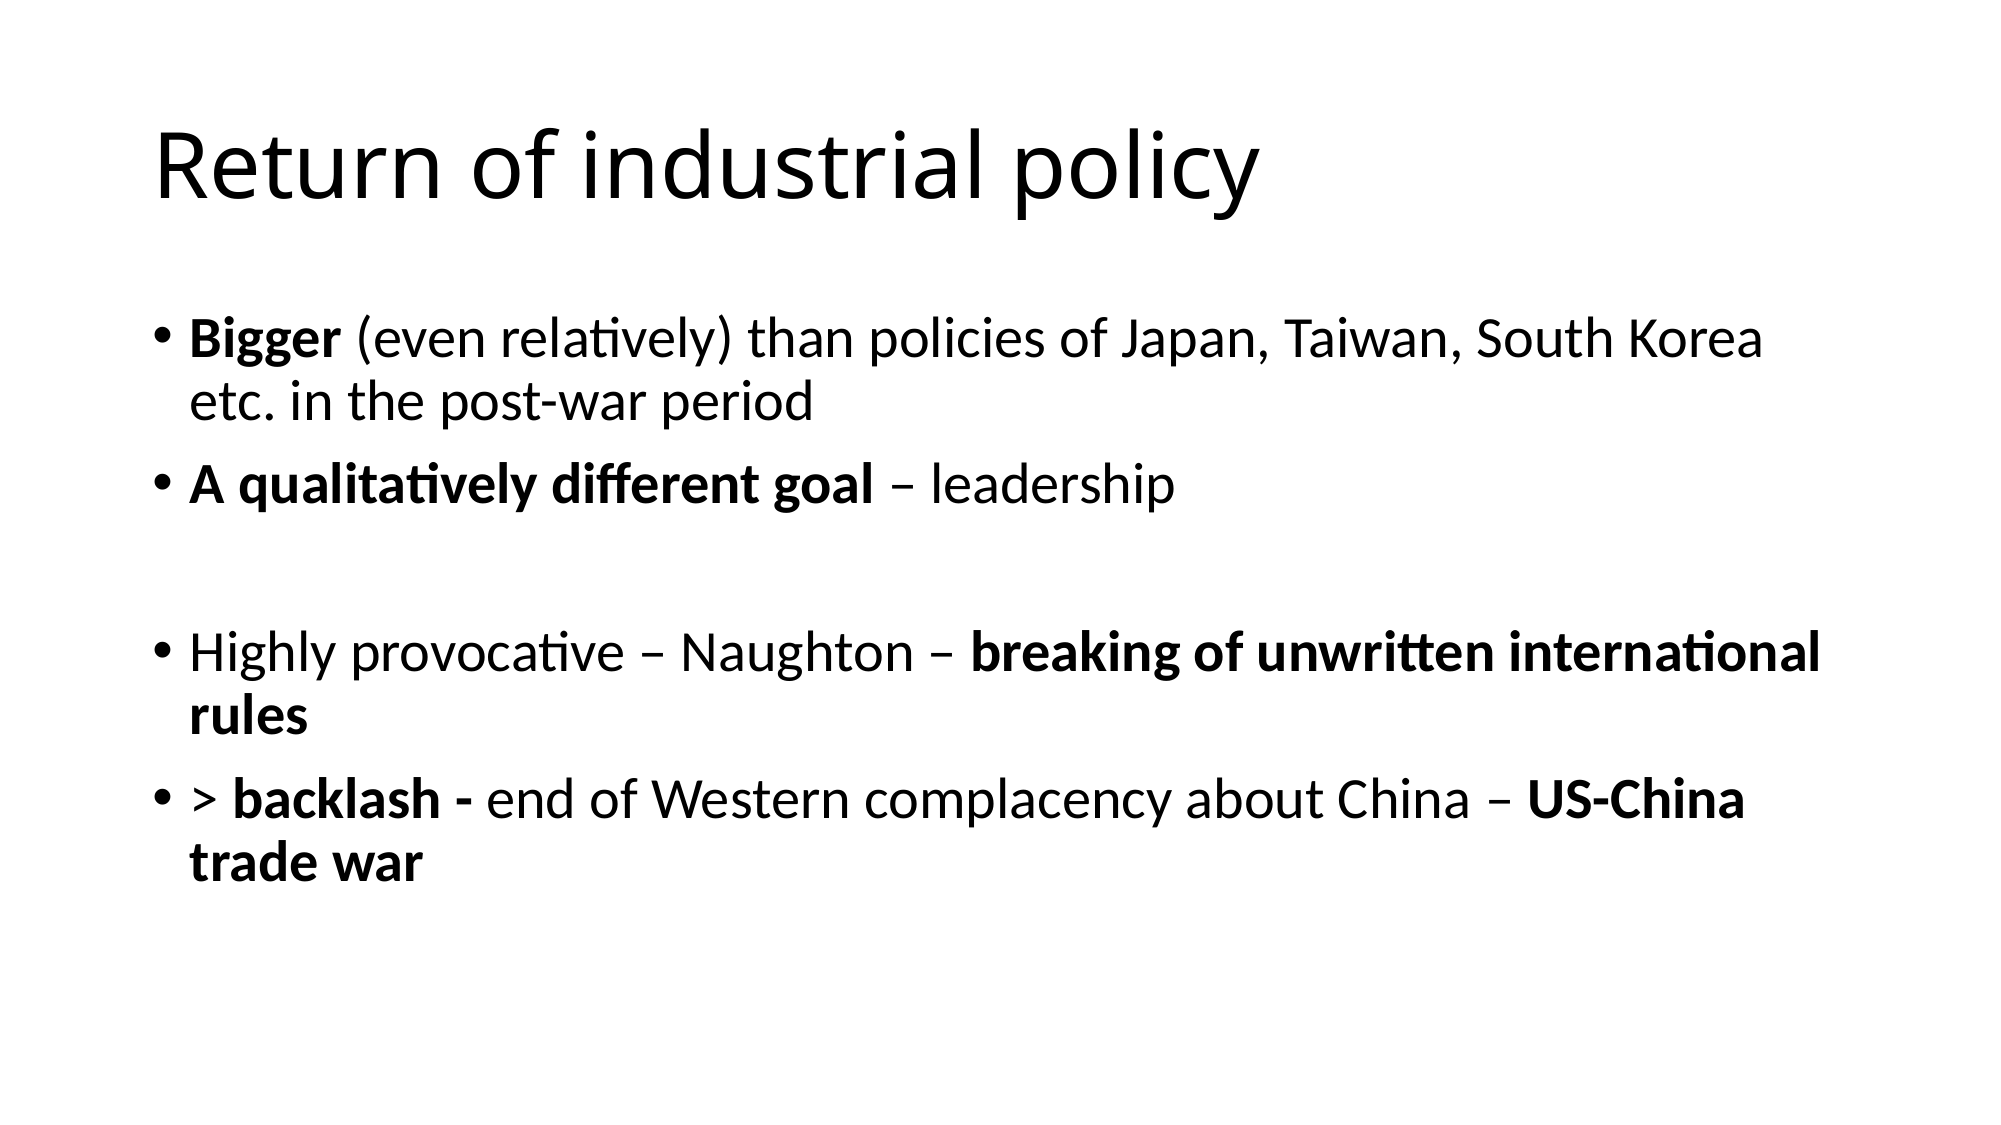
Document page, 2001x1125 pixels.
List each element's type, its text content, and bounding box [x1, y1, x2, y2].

list Bigger (even relatively) than policies of Japan, Taiwan, South Korea etc. in the post-war period A qualitatively different goal – leadership Highly provocative – Naughton – breaking of unwritten international rules > backlash - end of Western complacency about China – US-China trade war [137, 299, 1863, 1014]
title Return of industrial policy [137, 59, 1863, 278]
